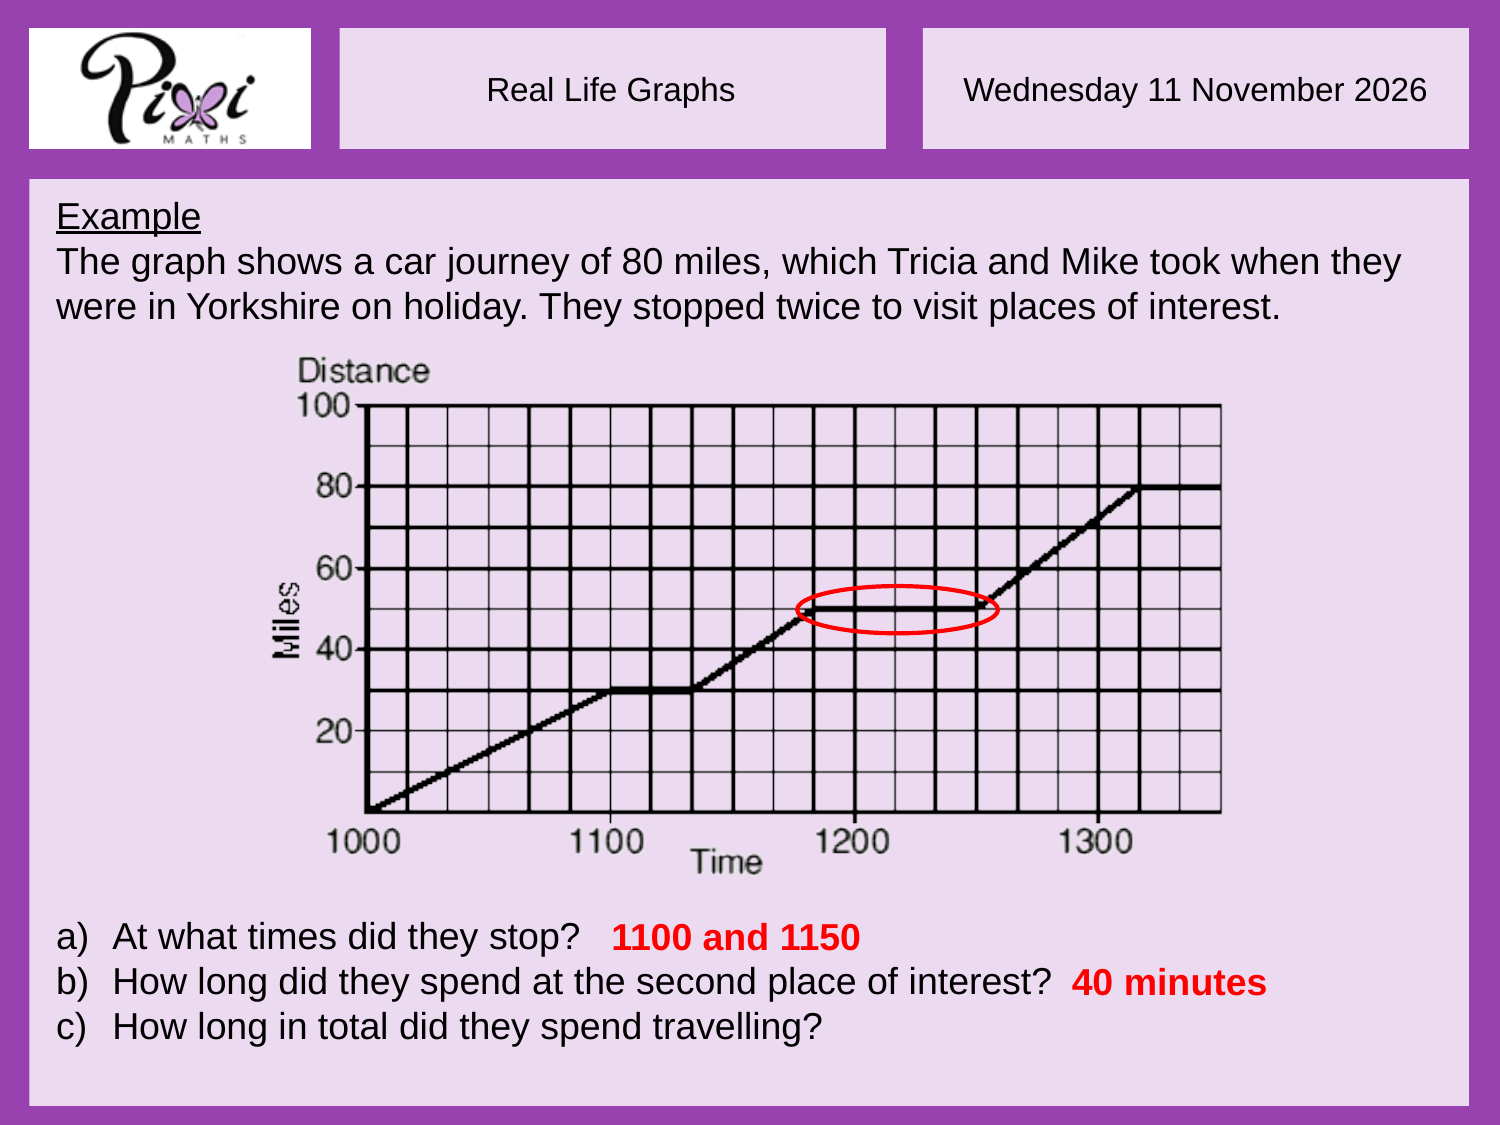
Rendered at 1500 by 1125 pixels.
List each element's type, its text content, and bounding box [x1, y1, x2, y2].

text_box 1100 and 1150 [596, 905, 951, 965]
text_box 40 minutes [1057, 950, 1412, 1011]
picture [0, 0, 1500, 1125]
text_box Example The graph shows a car journey of 80 miles, which Tricia and Mike took when they were in Yorkshire on holiday. They stopped twice to visit places of interest. At what times did they stop? How long did they spend at the second place of interest? How long in total did they spend travelling? [41, 184, 1459, 1055]
